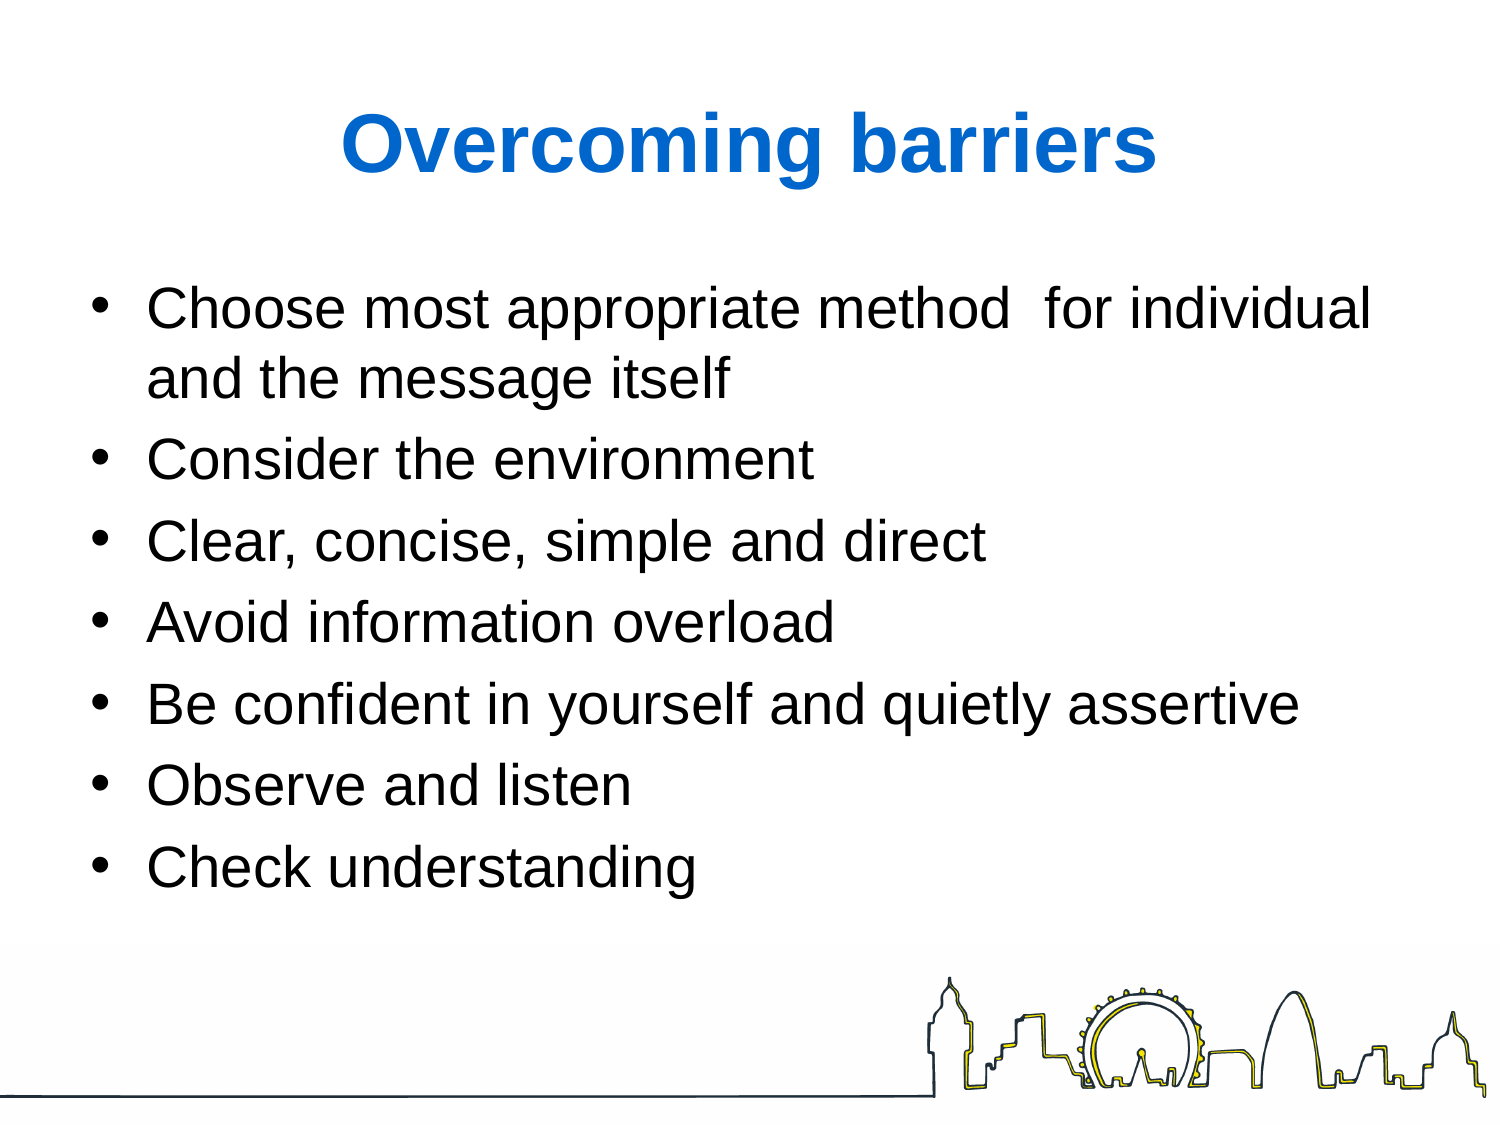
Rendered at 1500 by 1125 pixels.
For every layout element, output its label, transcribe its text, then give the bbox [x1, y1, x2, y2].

title Overcoming barriers [75, 45, 1425, 233]
picture [0, 945, 1500, 1125]
list Choose most appropriate method for individual and the message itself Consider the environment Clear, concise, simple and direct Avoid information overload Be confident in yourself and quietly assertive Observe and listen Check understanding [75, 262, 1459, 1005]
